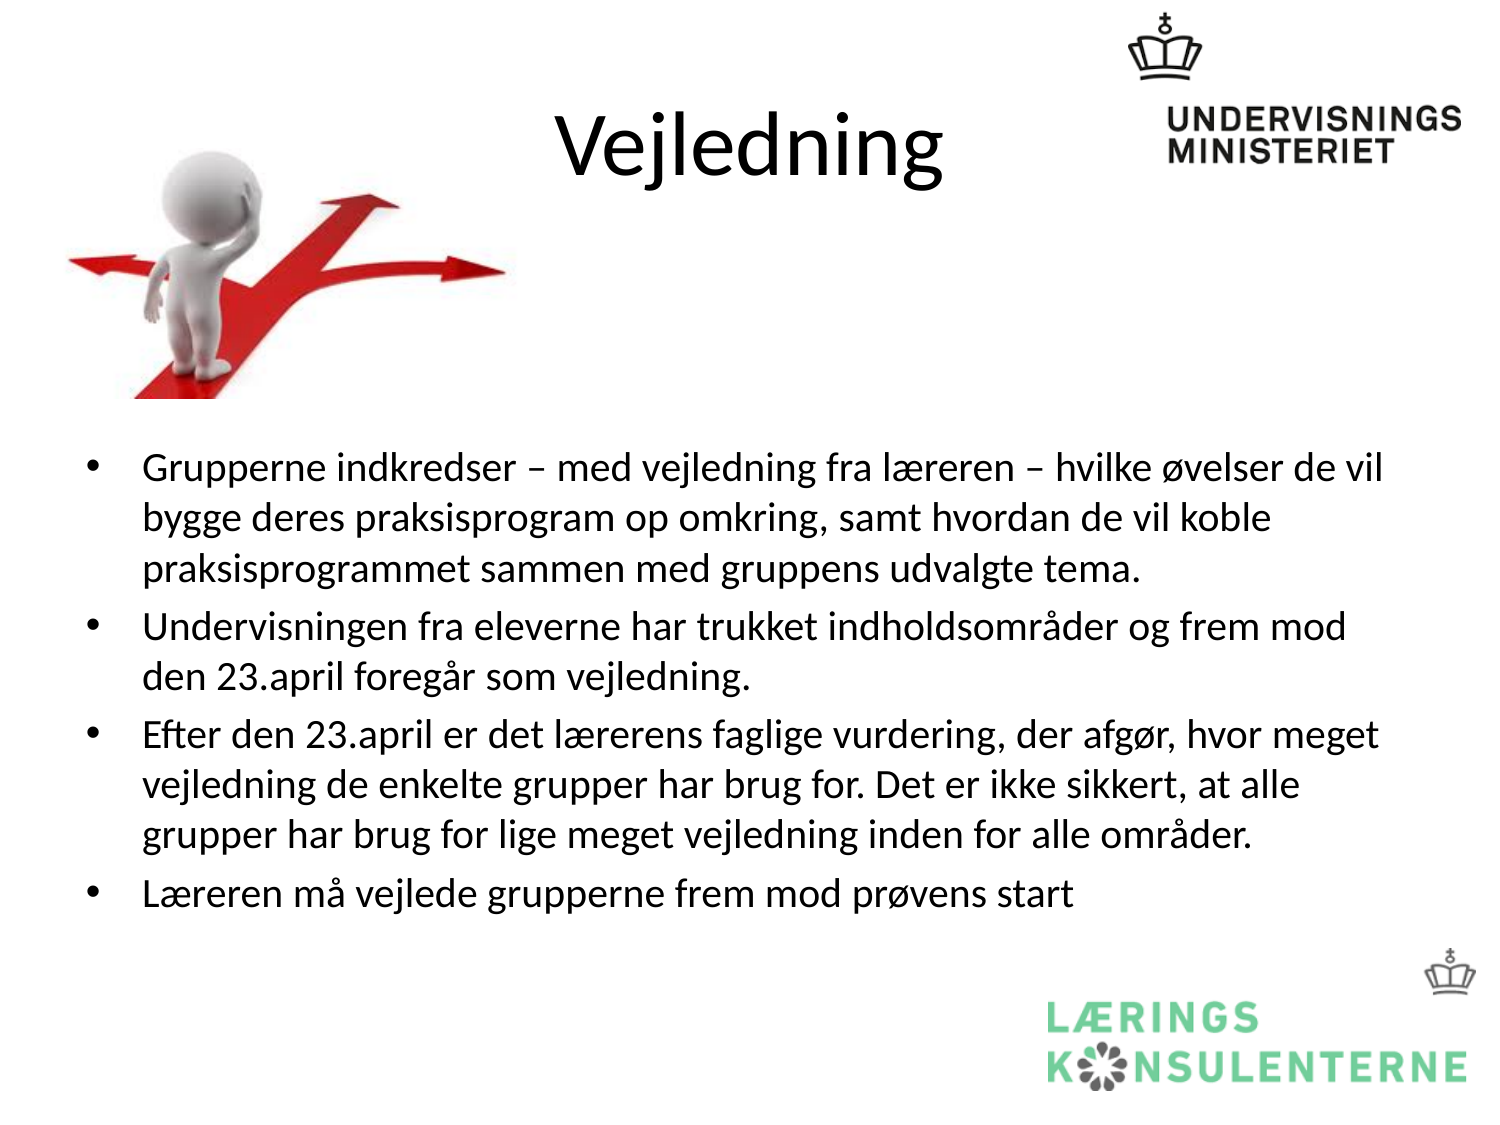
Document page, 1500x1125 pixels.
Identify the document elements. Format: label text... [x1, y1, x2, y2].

picture [40, 148, 533, 400]
picture [1127, 1, 1461, 176]
list Grupperne indkredser – med vejledning fra læreren – hvilke øvelser de vil bygge deres praksisprogram op omkring, samt hvordan de vil koble praksisprogrammet sammen med gruppens udvalgte tema. Undervisningen fra eleverne har trukket indholdsområder og frem mod den 23.april foregår som vejledning. Efter den 23.april er det lærerens faglige vurdering, der afgør, hvor meget vejledning de enkelte grupper har brug for. Det er ikke sikkert, at alle grupper har brug for lige meget vejledning inden for alle områder. Læreren må vejlede grupperne frem mod prøvens start [70, 432, 1429, 957]
picture [1048, 948, 1476, 1091]
title Vejledning [75, 45, 1425, 233]
